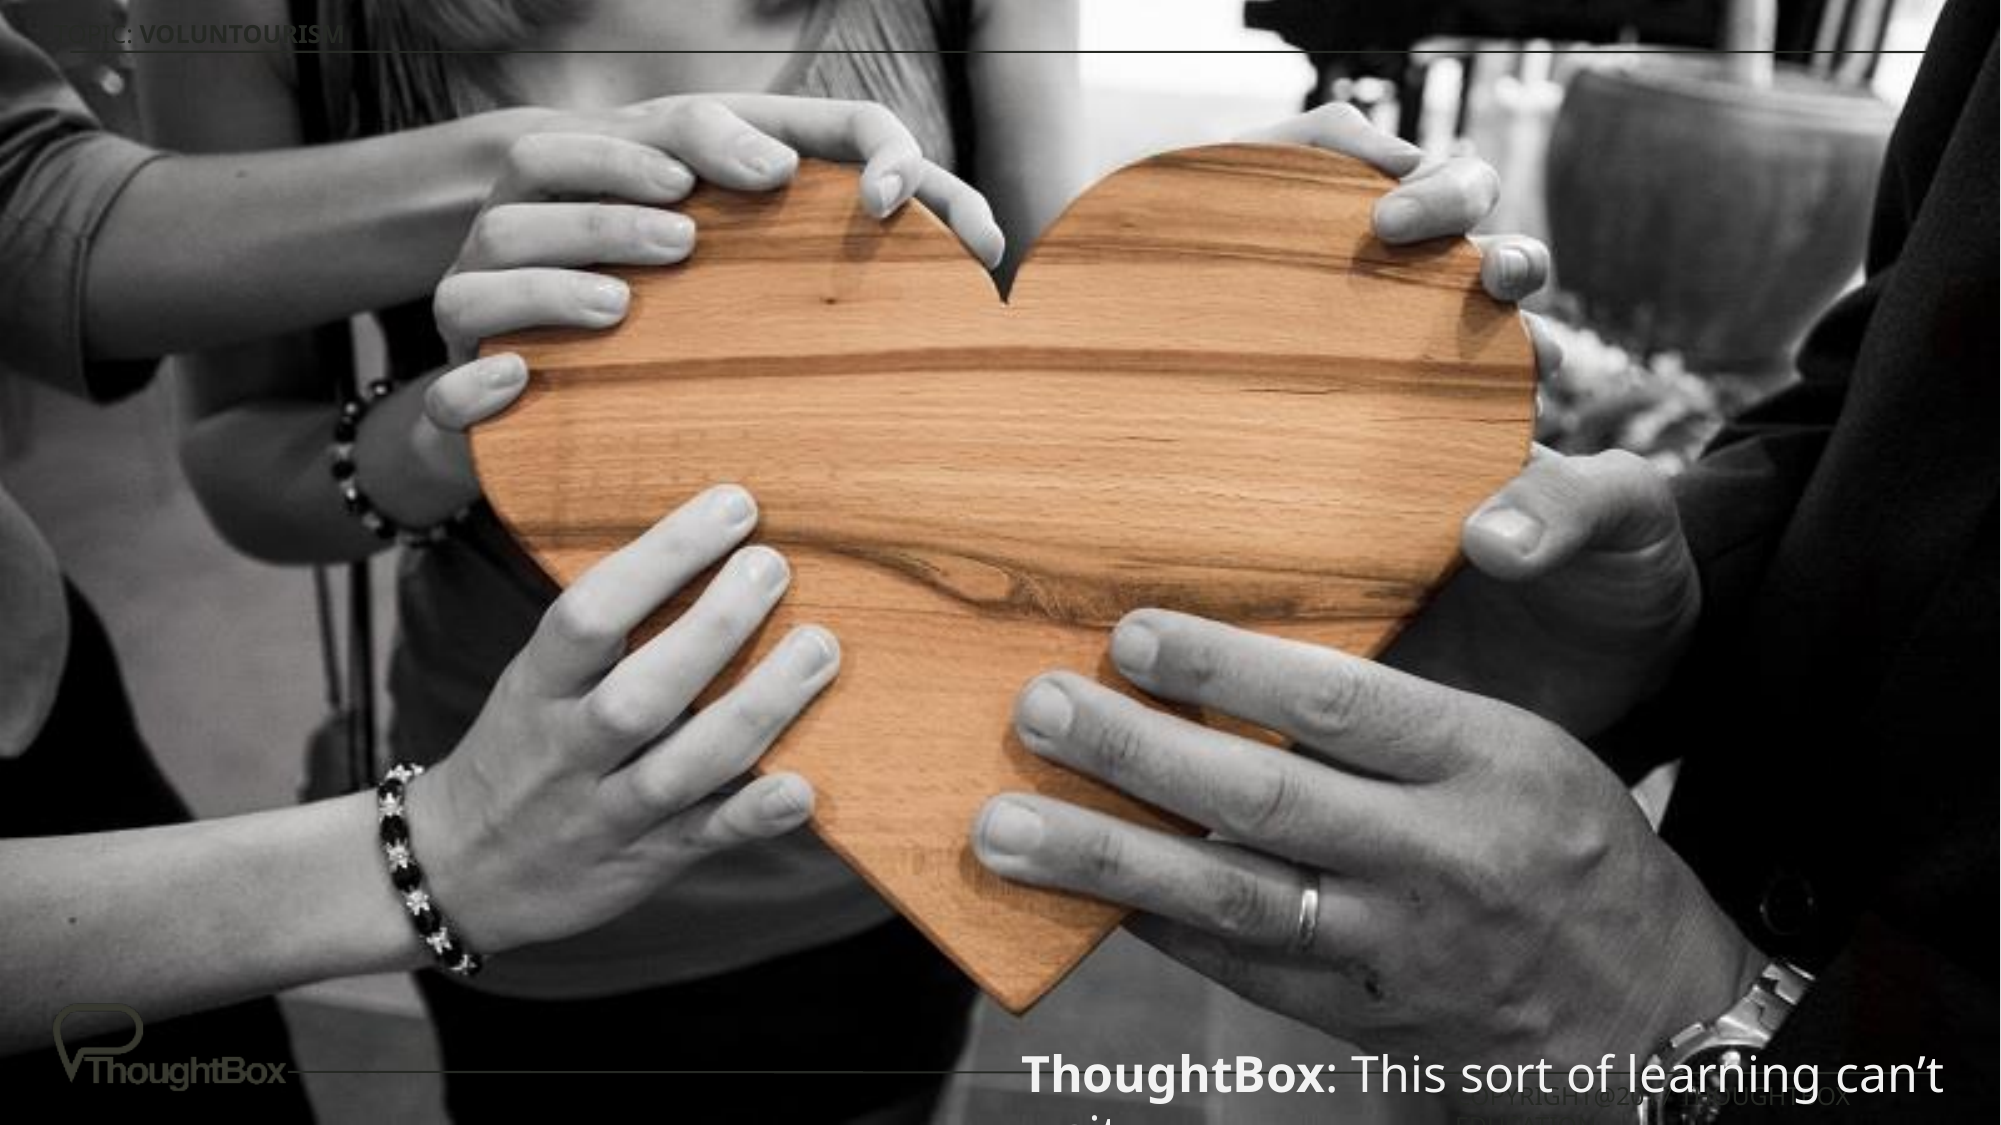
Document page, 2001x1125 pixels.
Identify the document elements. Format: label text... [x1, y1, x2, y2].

picture [0, 0, 2001, 1125]
text_box ThoughtBox: This sort of learning can’t wait [1006, 1034, 2000, 1125]
